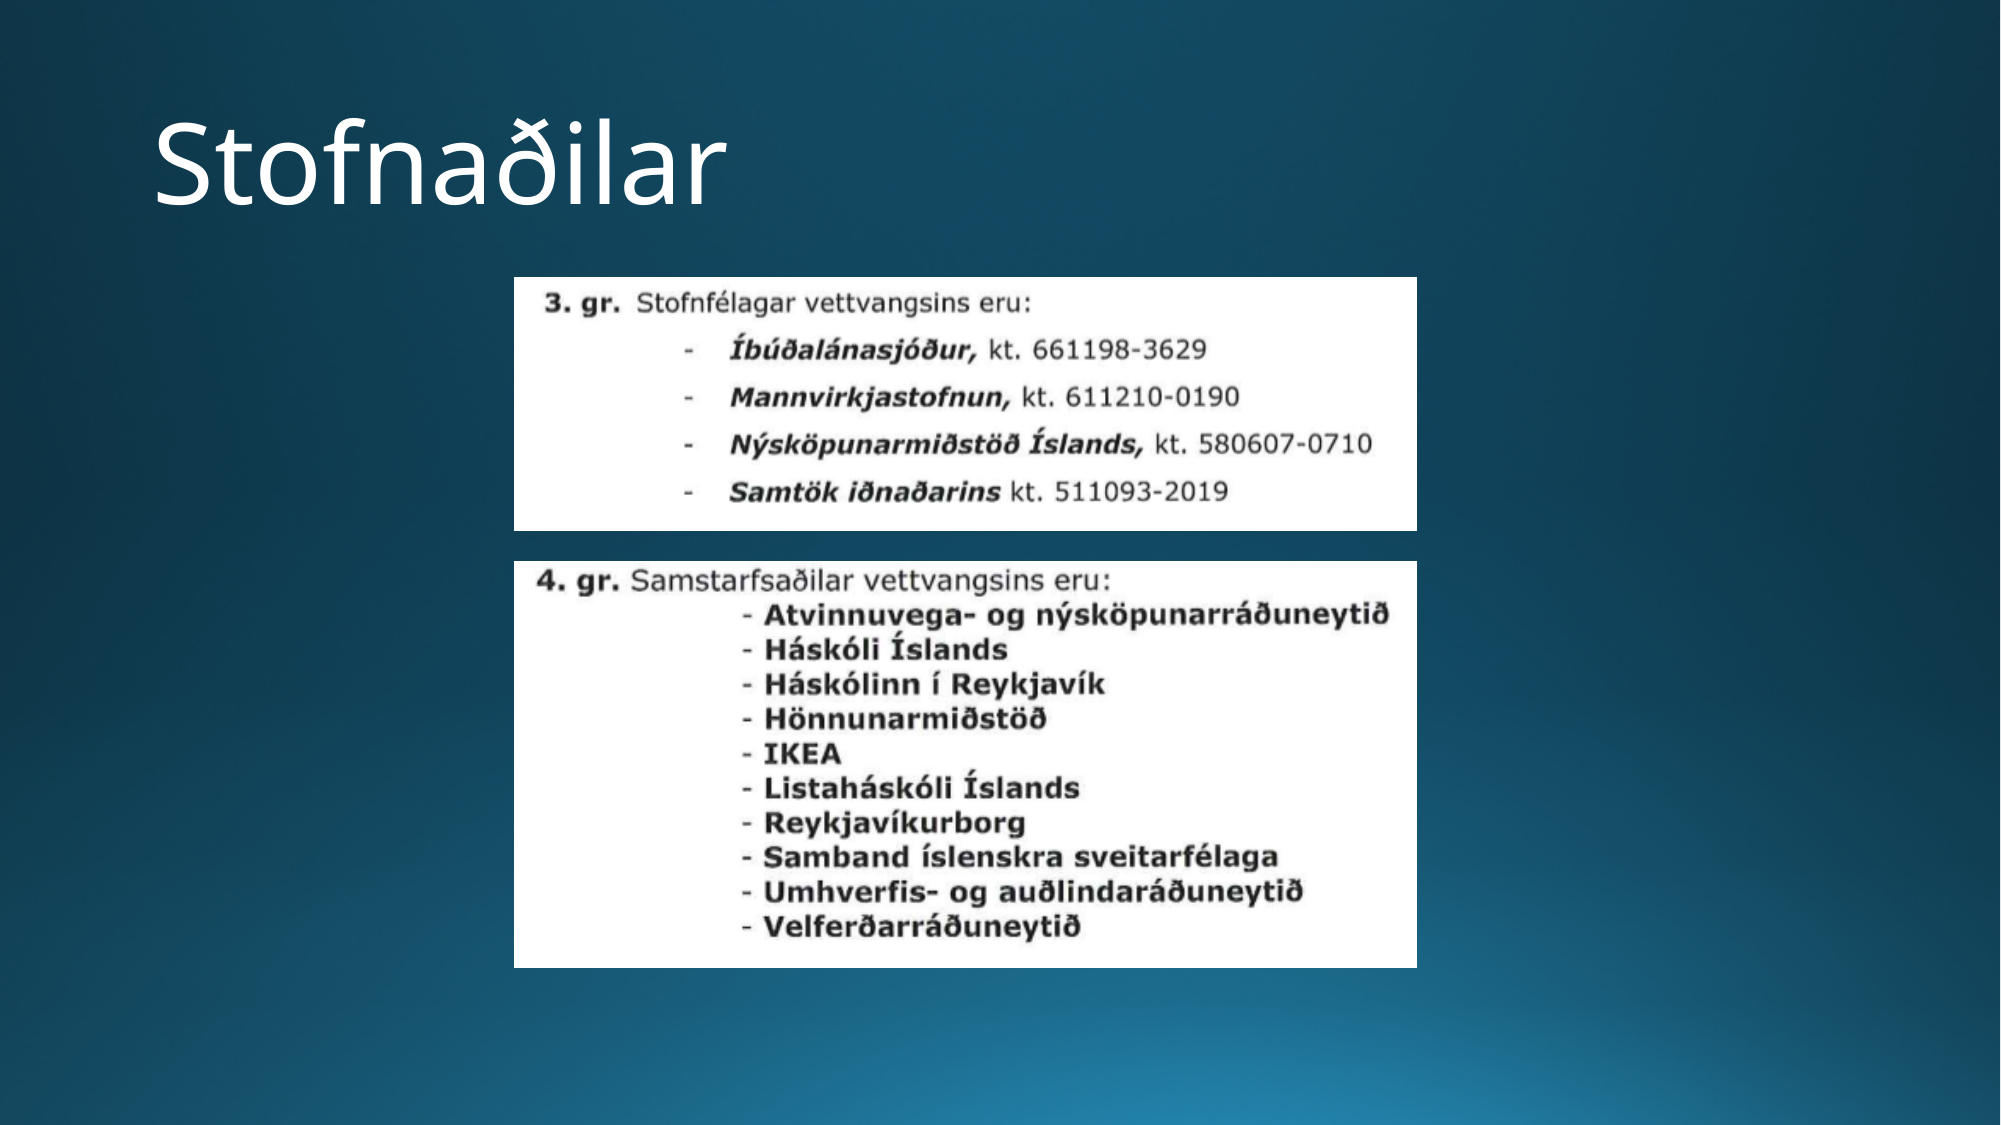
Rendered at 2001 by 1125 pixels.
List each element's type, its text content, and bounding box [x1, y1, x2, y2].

title Stofnaðilar [137, 59, 1863, 278]
picture [0, 0, 2001, 1125]
